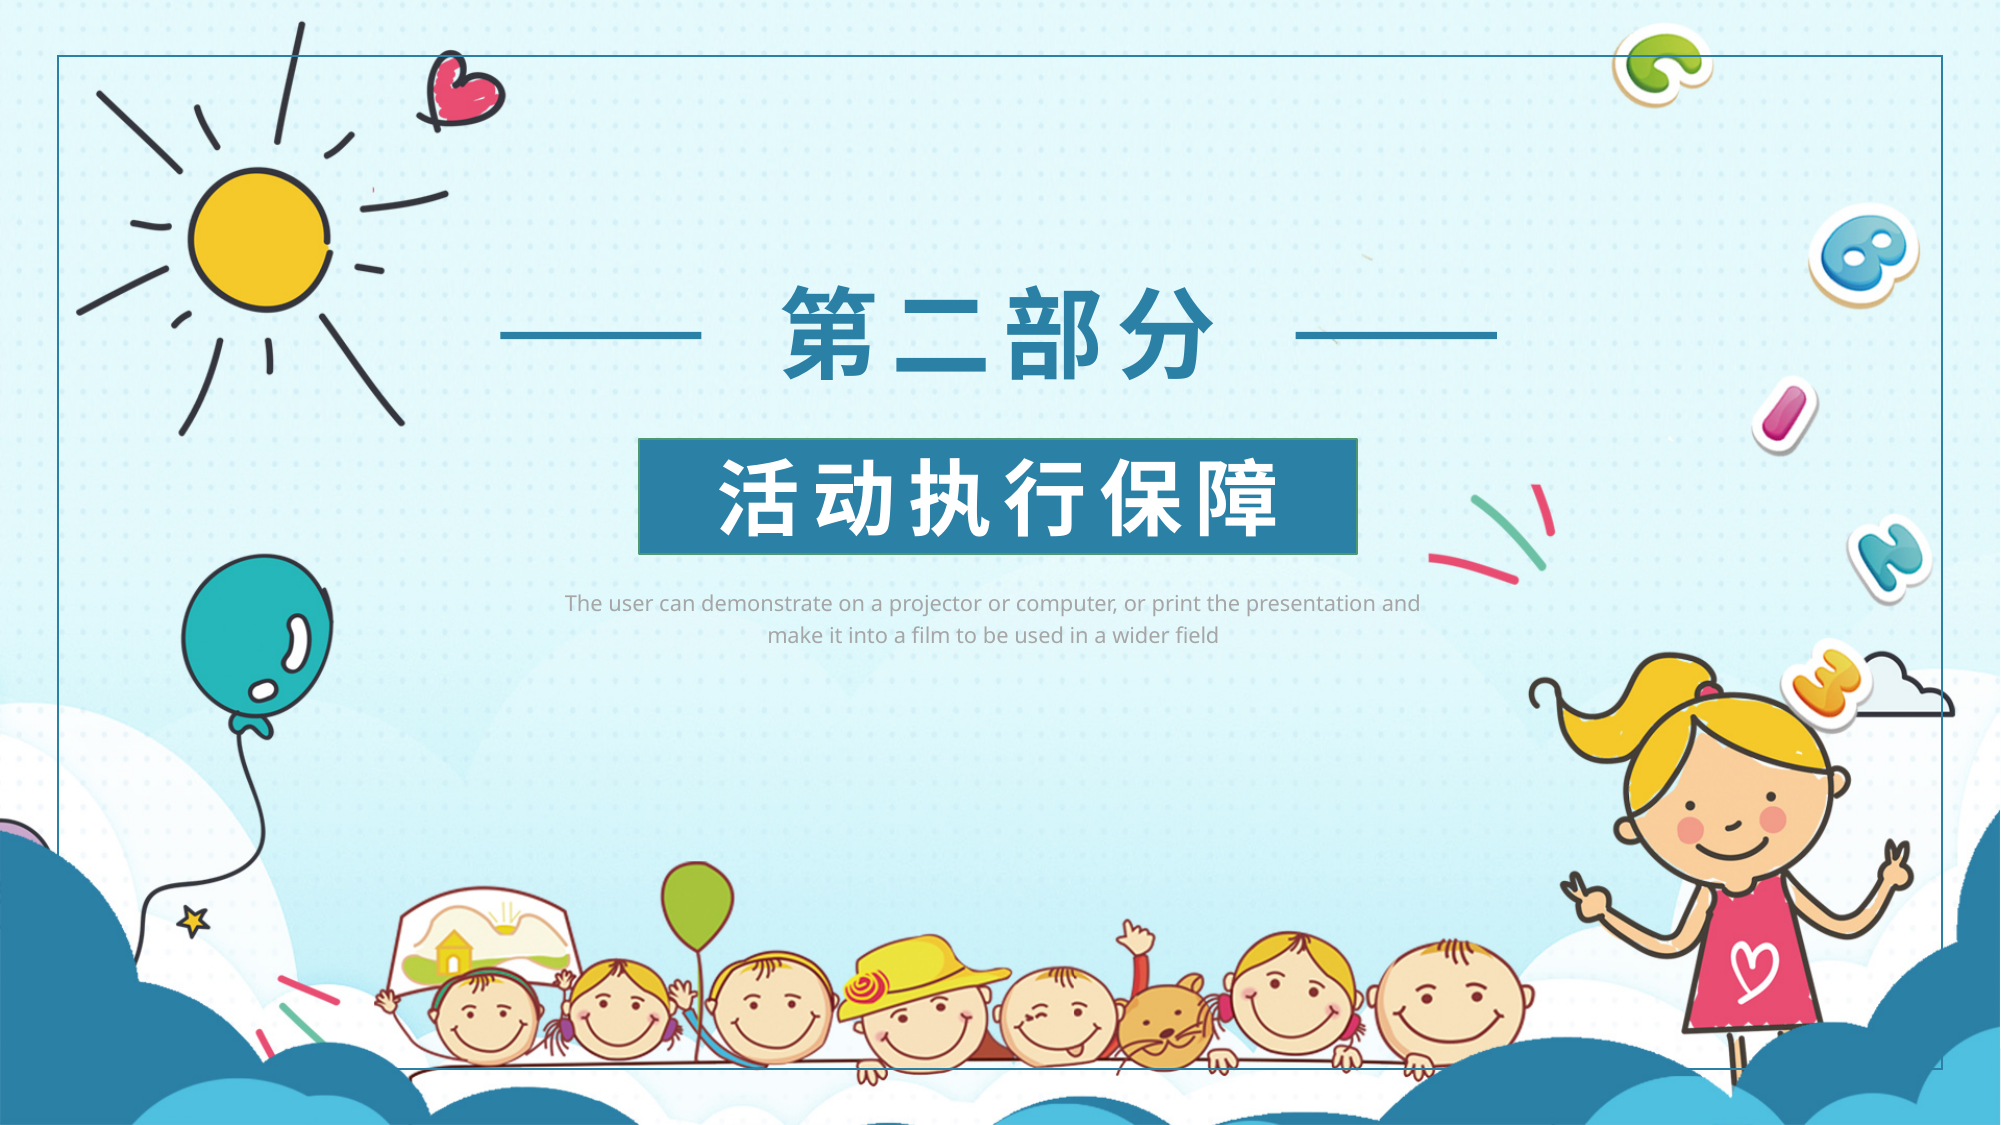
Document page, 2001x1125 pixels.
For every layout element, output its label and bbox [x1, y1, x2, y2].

text_box [500, 264, 1497, 401]
picture [0, 0, 2001, 1125]
